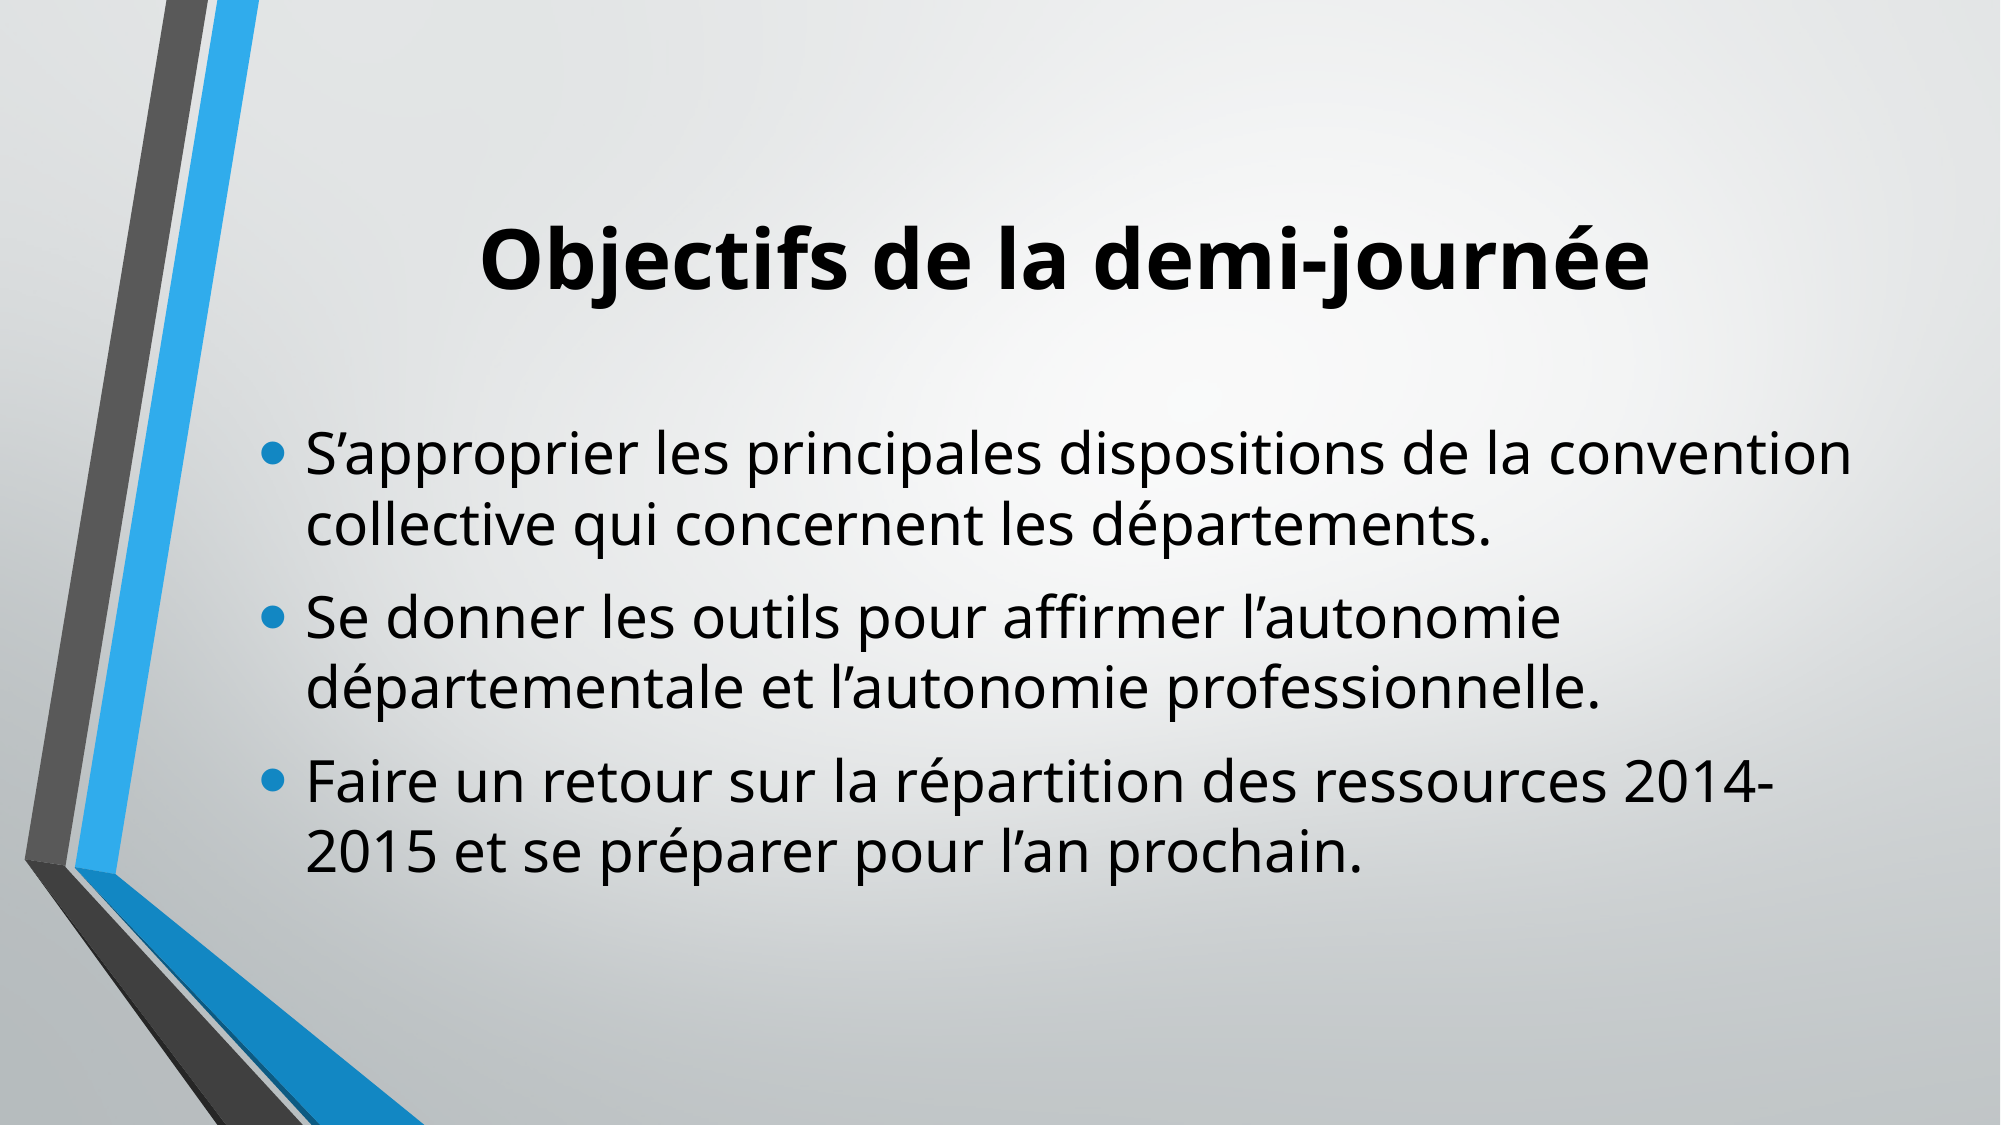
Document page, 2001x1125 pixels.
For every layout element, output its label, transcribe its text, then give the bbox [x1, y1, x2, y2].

title Objectifs de la demi-journée [243, 112, 1887, 351]
list S’approprier les principales dispositions de la convention collective qui concernent les départements. Se donner les outils pour affirmer l’autonomie départementale et l’autonomie professionnelle. Faire un retour sur la répartition des ressources 2014-2015 et se préparer pour l’an prochain. [243, 351, 1887, 950]
